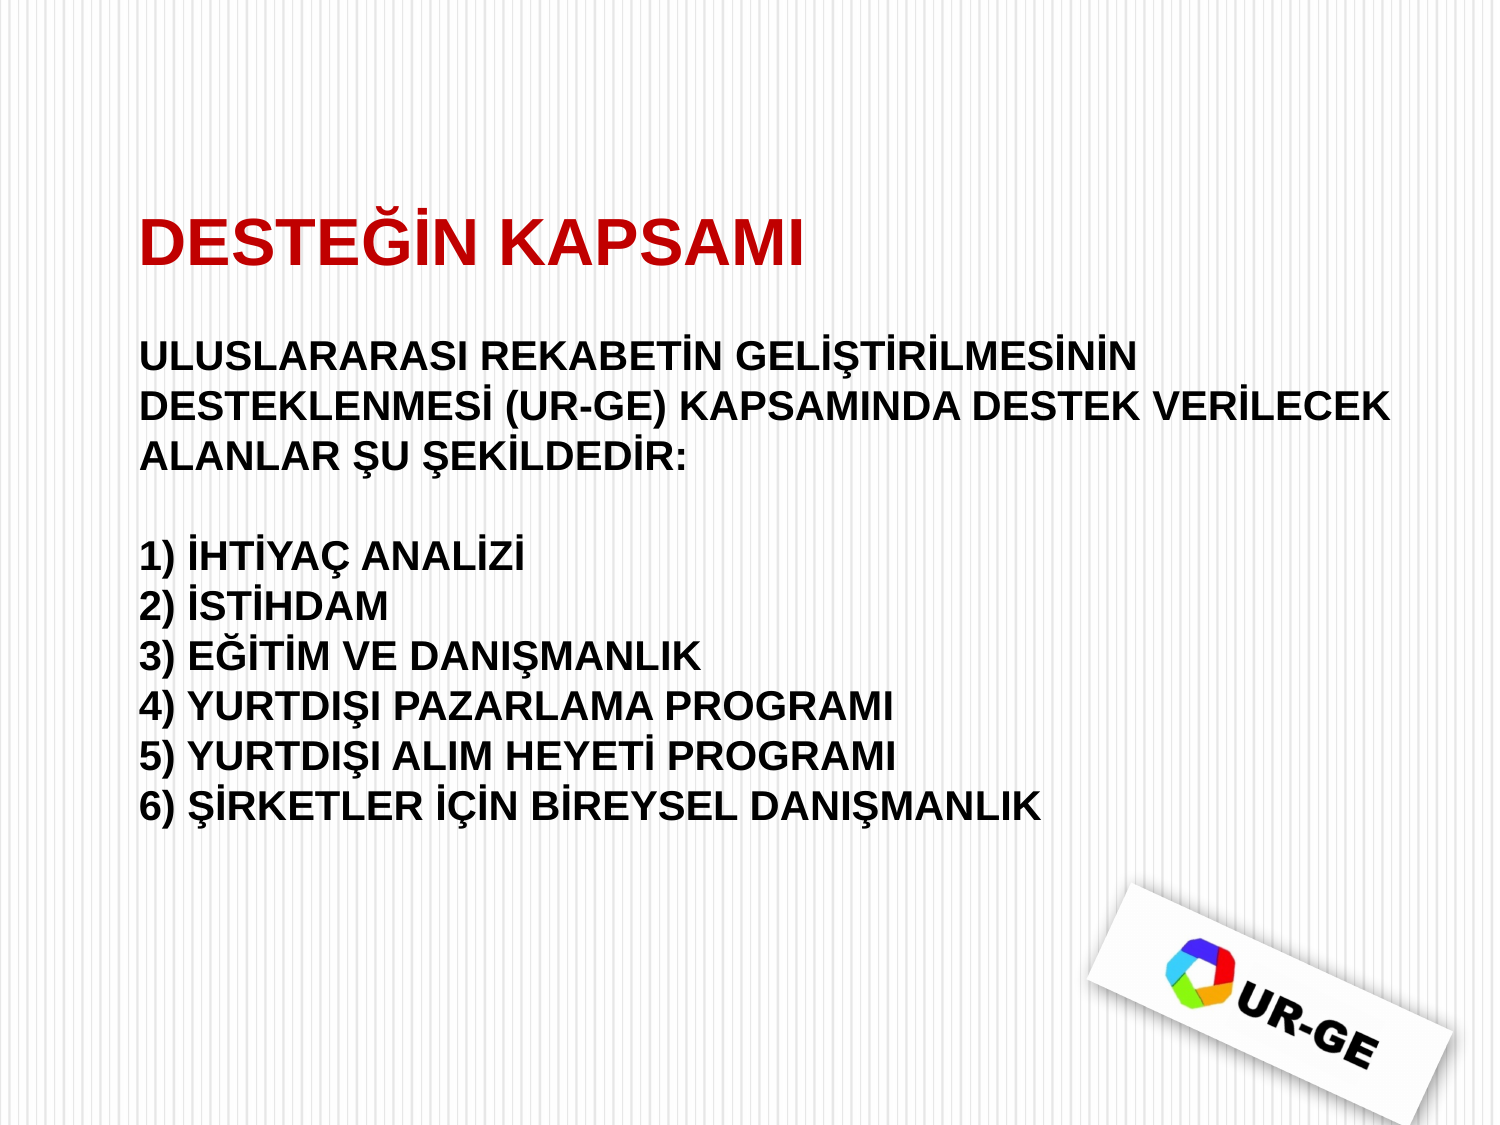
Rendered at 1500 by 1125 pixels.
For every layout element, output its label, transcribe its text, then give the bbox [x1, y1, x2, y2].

text_box DESTEĞİN KAPSAMI ULUSLARARASI REKABETİN GELİŞTİRİLMESİNİN DESTEKLENMESİ (UR-GE) KAPSAMINDA DESTEK VERİLECEK ALANLAR ŞU ŞEKİLDEDİR: 1) İHTİYAÇ ANALİZİ 2) İSTİHDAM 3) EĞİTİM VE DANIŞMANLIK 4) YURTDIŞI PAZARLAMA PROGRAMI 5) YURTDIŞI ALIM HEYETİ PROGRAMI 6) ŞİRKETLER İÇİN BİREYSEL DANIŞMANLIK [123, 191, 1471, 837]
picture [1087, 883, 1452, 1125]
